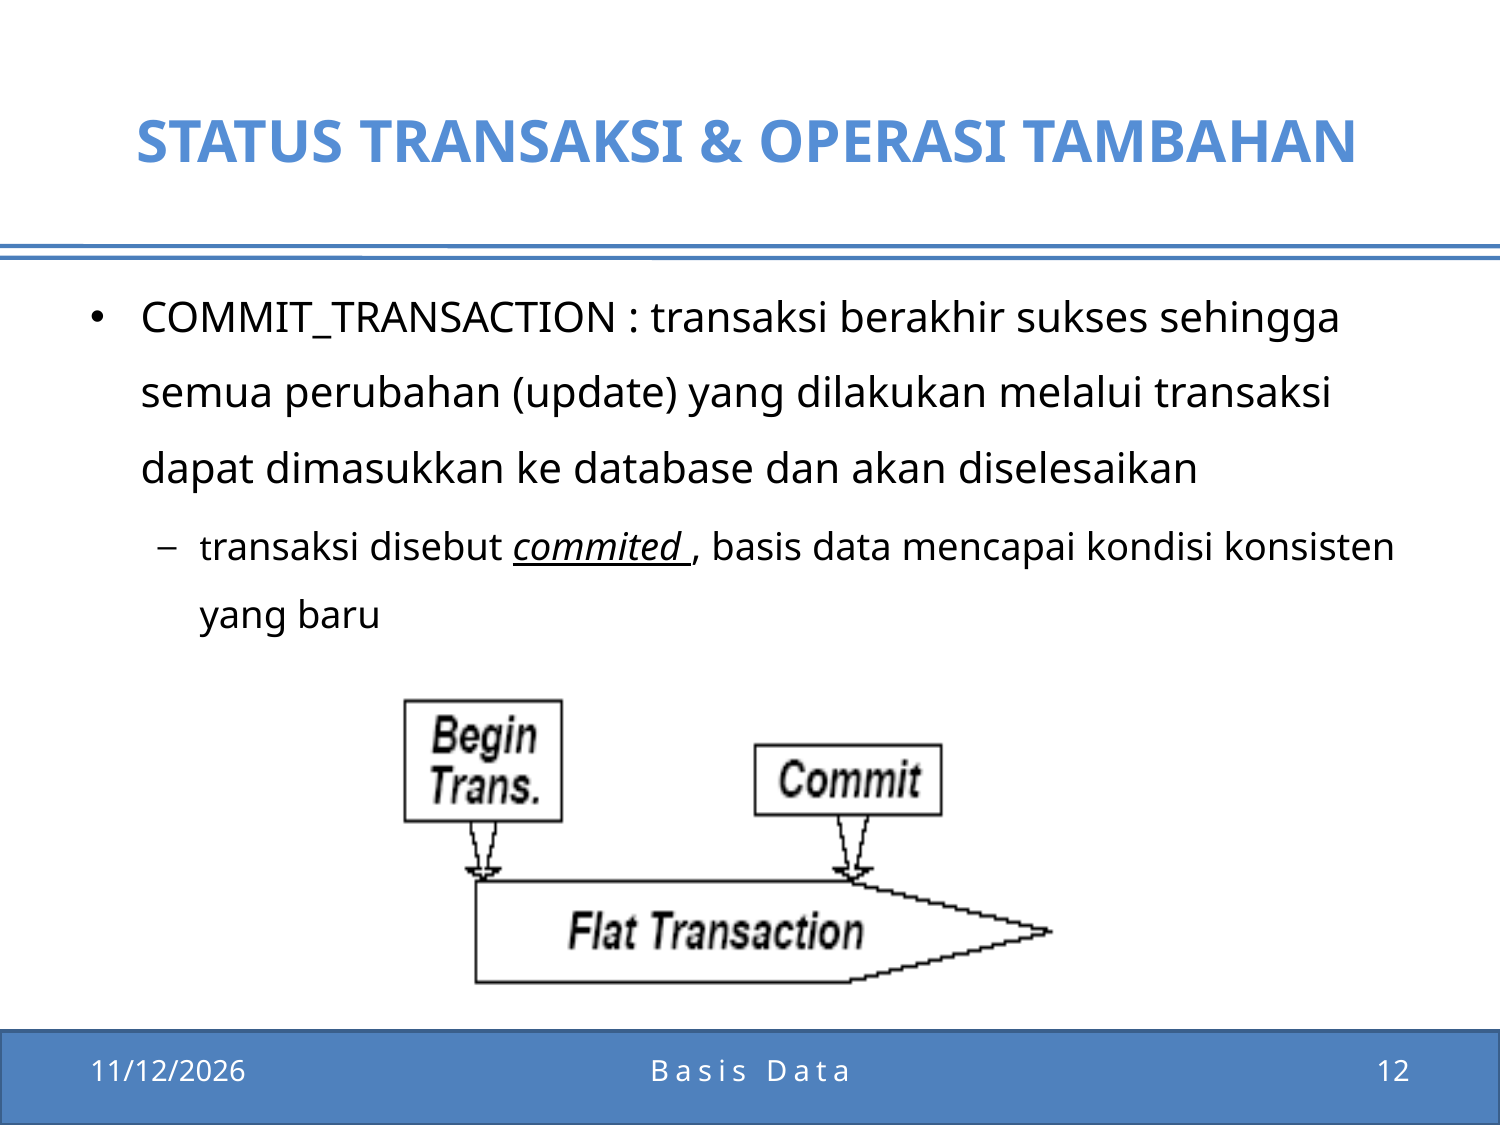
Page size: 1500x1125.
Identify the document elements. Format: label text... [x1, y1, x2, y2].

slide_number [75, 1042, 425, 1103]
title STATUS TRANSAKSI & OPERASI TAMBAHAN [70, 45, 1425, 233]
slide_number 12 [1074, 1042, 1425, 1103]
picture [374, 691, 1073, 1005]
footer Basis Data [512, 1042, 988, 1103]
list COMMIT_TRANSACTION : transaksi berakhir sukses sehingga semua perubahan (update) yang dilakukan melalui transaksi dapat dimasukkan ke database dan akan diselesaikan transaksi disebut commited , basis data mencapai kondisi konsisten yang baru [75, 257, 1425, 645]
